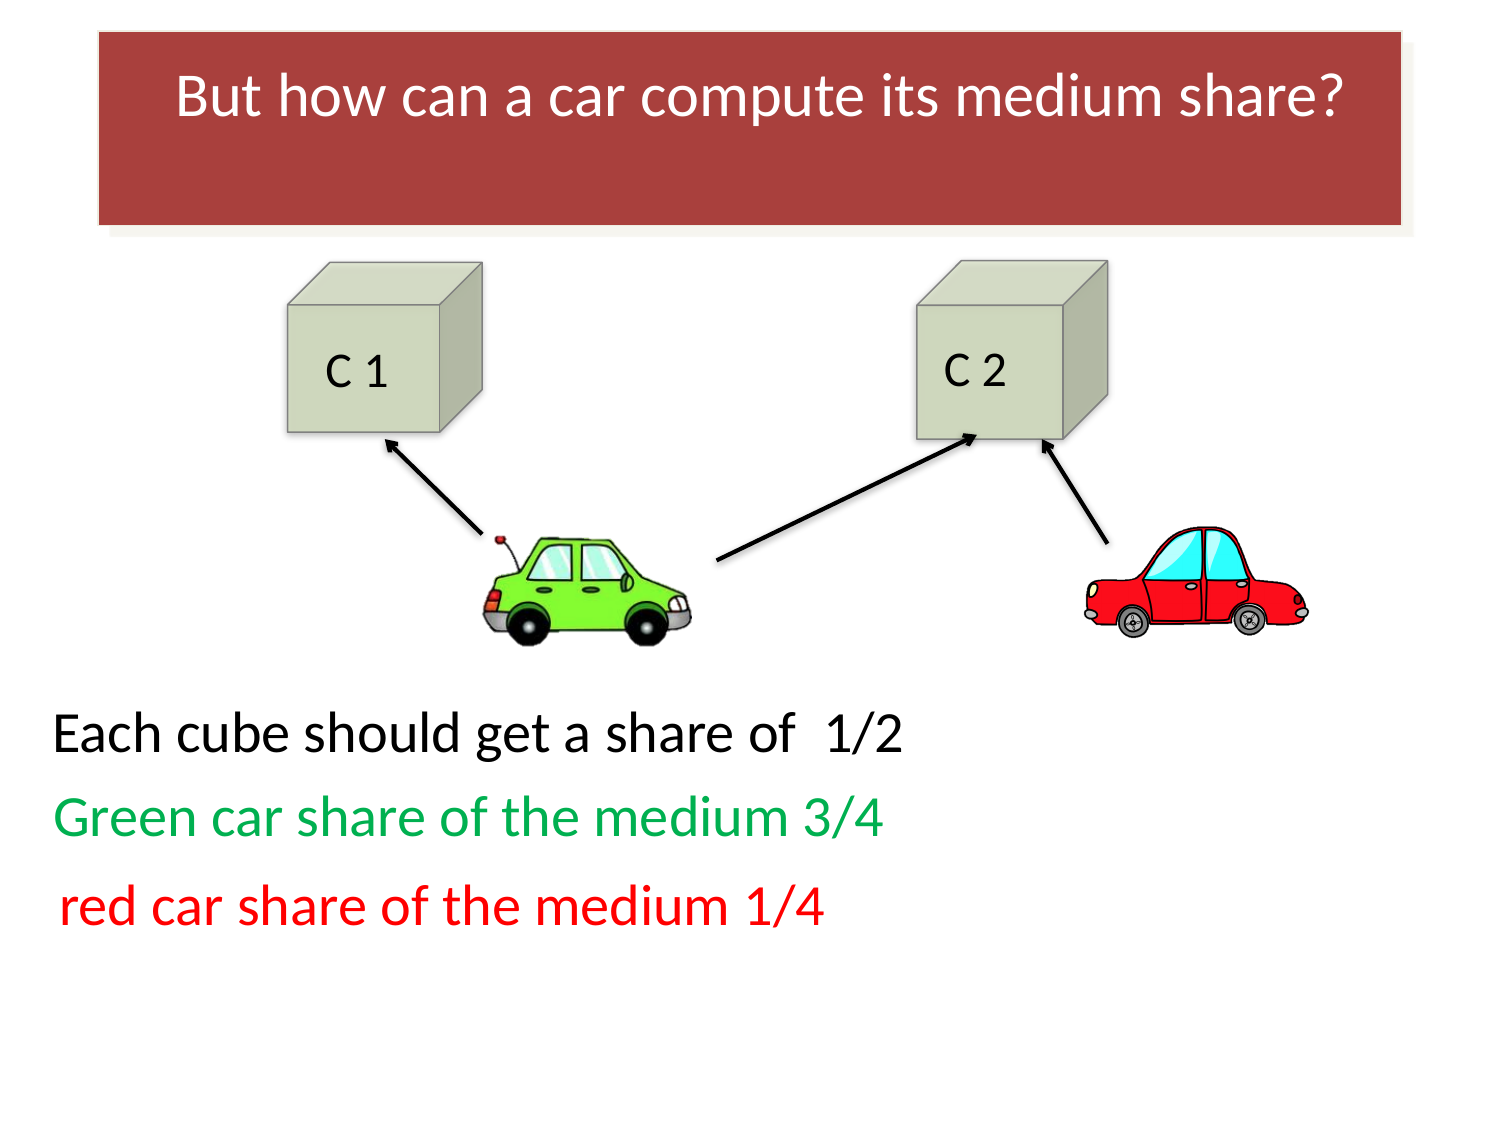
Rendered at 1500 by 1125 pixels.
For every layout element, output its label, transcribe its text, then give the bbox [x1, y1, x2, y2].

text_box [1041, 438, 1108, 544]
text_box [716, 434, 978, 561]
title Content-Based Contention [0, 0, 1500, 186]
text_box Green car share of the medium 3/4 [0, 770, 1500, 856]
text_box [905, 260, 1108, 440]
picture [1074, 506, 1319, 654]
text_box Each cube should get a share of 1/2 [0, 686, 1500, 770]
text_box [384, 438, 483, 535]
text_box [276, 262, 483, 433]
picture [443, 534, 693, 647]
text_box But how can a car compute its medium share? [97, 31, 1403, 226]
text_box red car share of the medium 1/4 [7, 860, 1500, 945]
